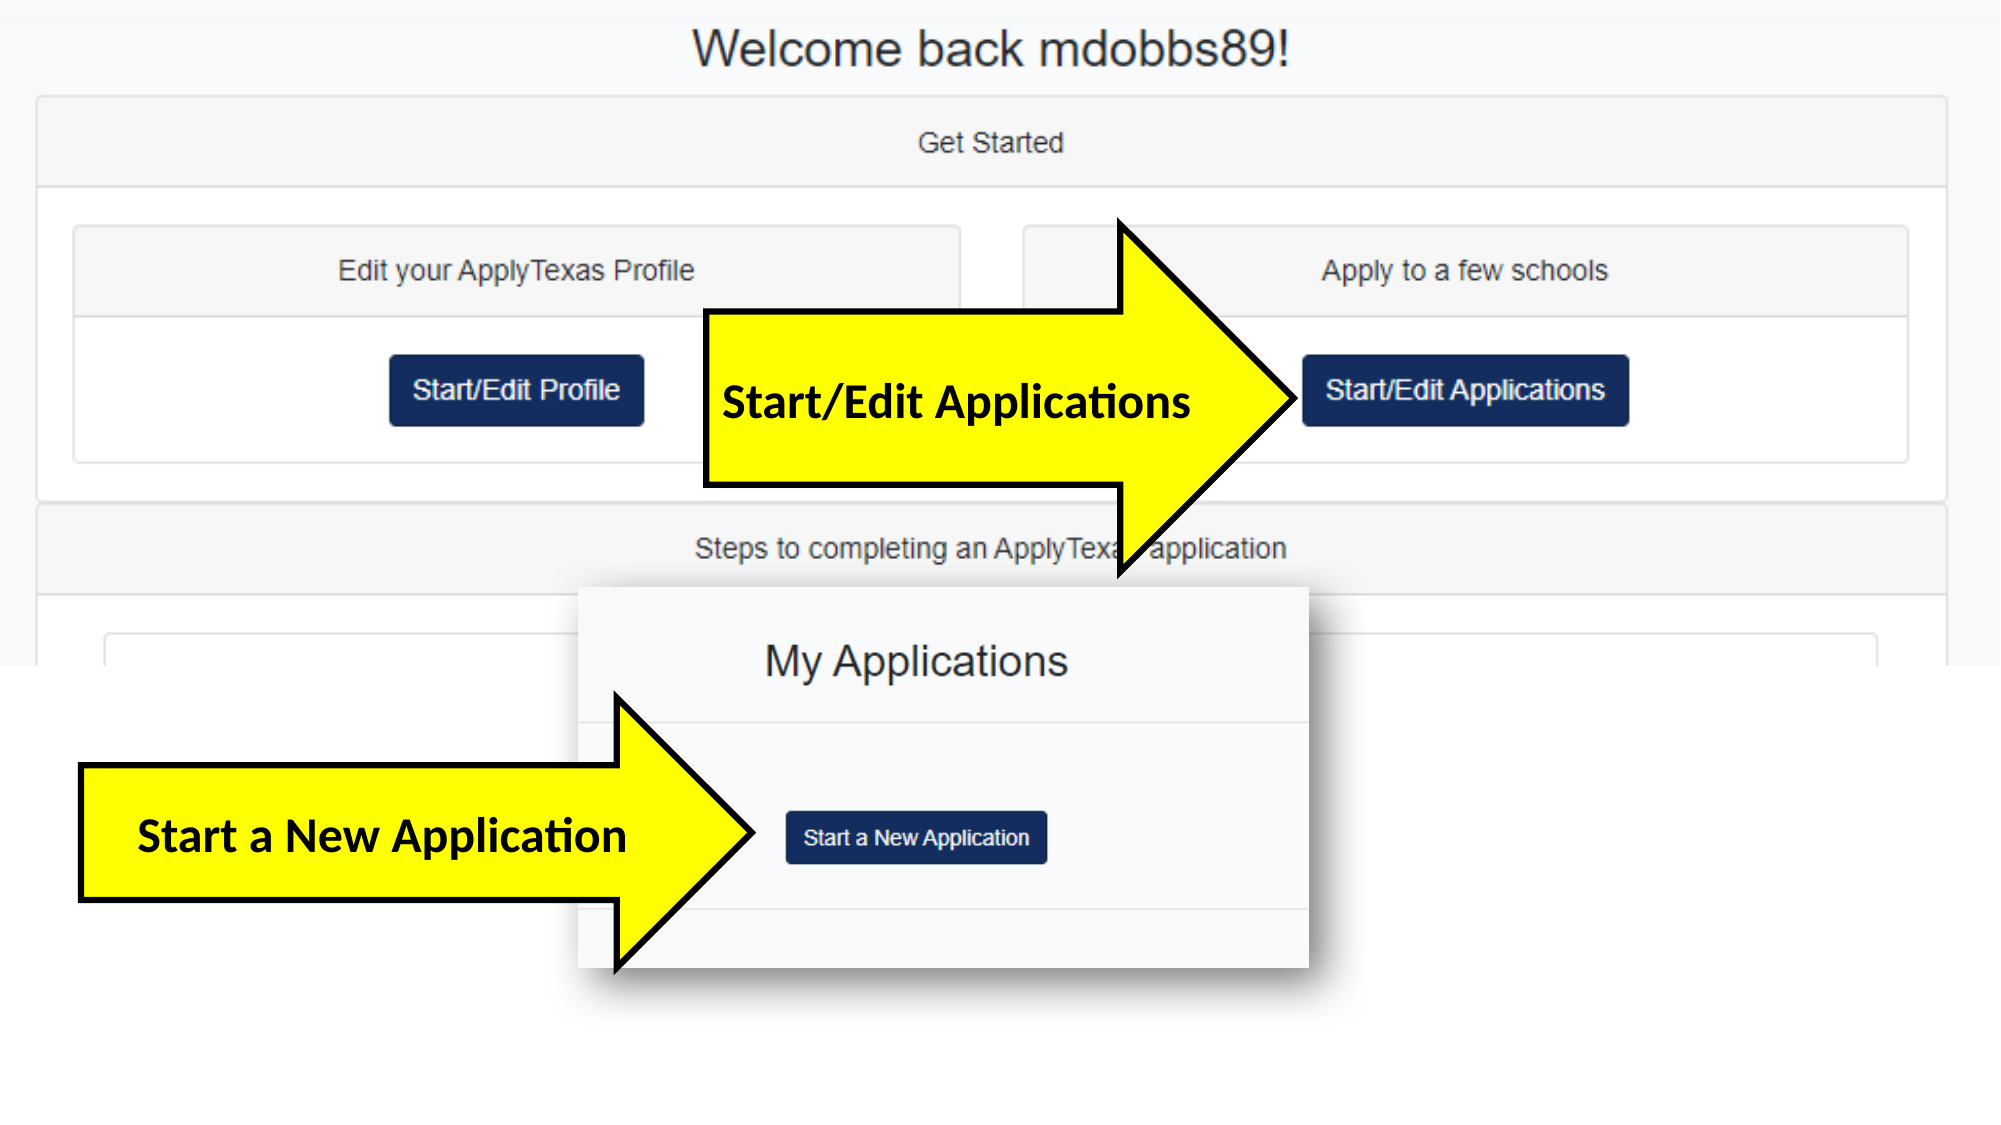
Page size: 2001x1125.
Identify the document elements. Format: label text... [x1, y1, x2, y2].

text_box Start a New Application [79, 764, 578, 902]
picture [0, 0, 2000, 968]
